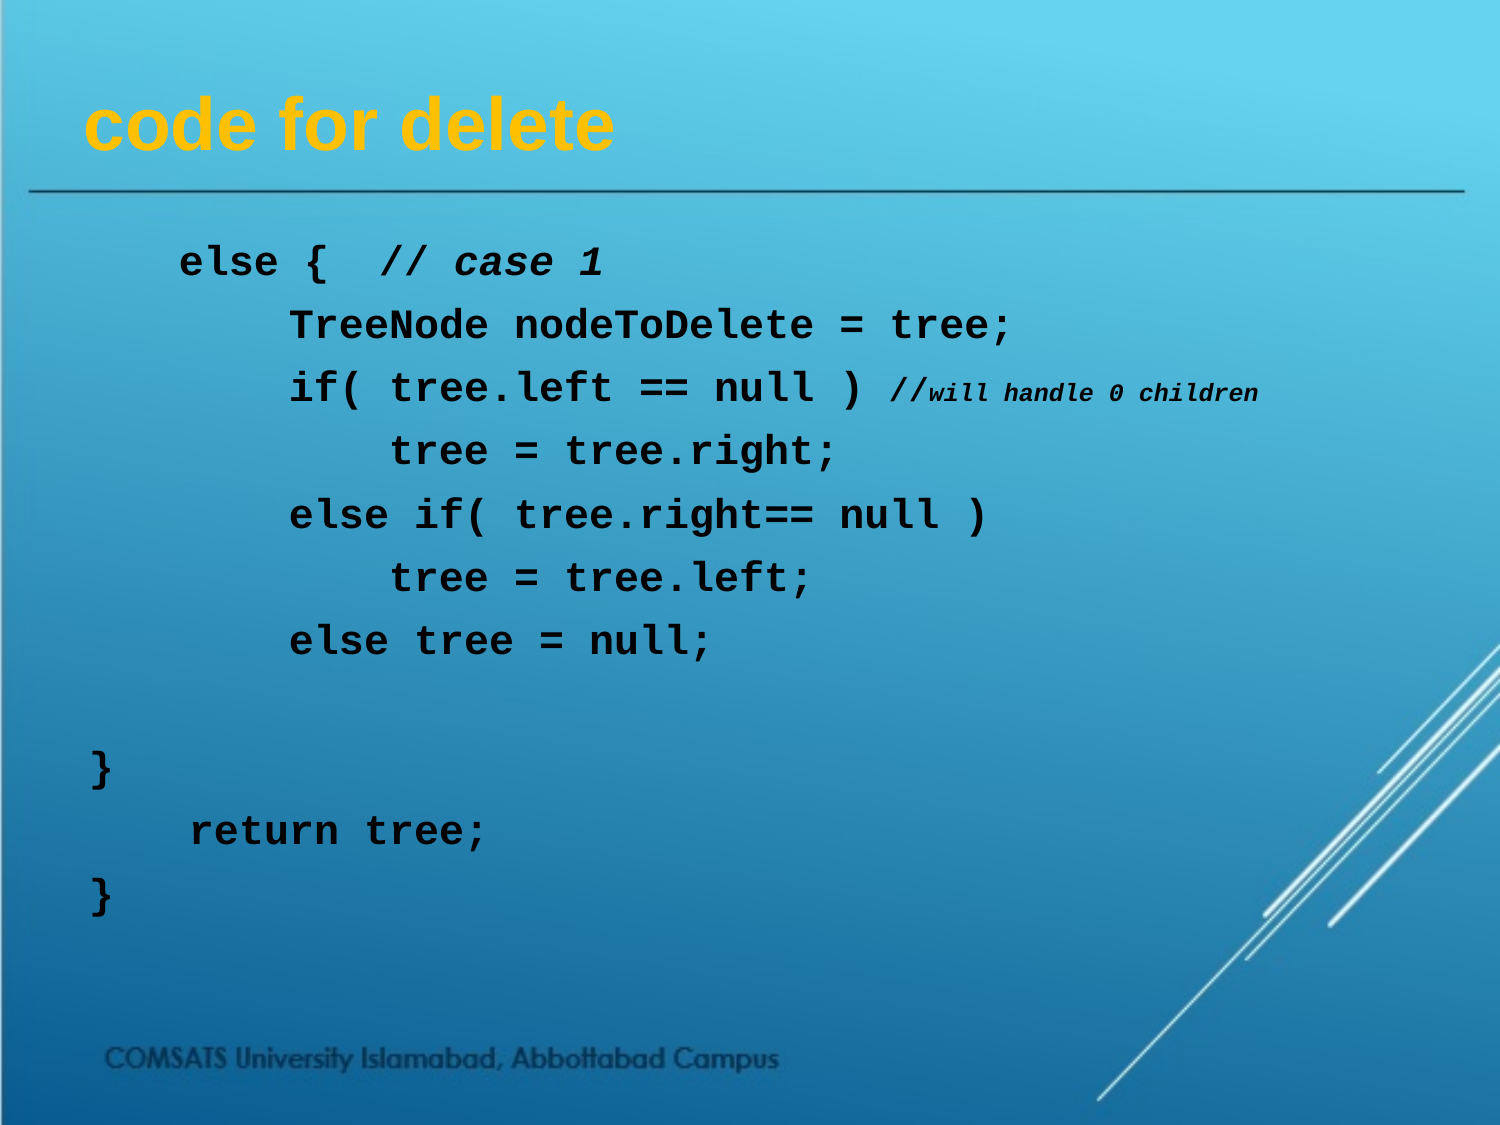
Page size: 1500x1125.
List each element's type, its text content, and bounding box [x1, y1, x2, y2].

list else { // case 1 TreeNode nodeToDelete = tree; if( tree.left == null ) //will handle 0 children tree = tree.right; else if( tree.right== null ) tree = tree.left; else tree = null; } return tree; } [73, 220, 1425, 999]
picture [0, 0, 1500, 1125]
title code for delete [68, 19, 1420, 173]
